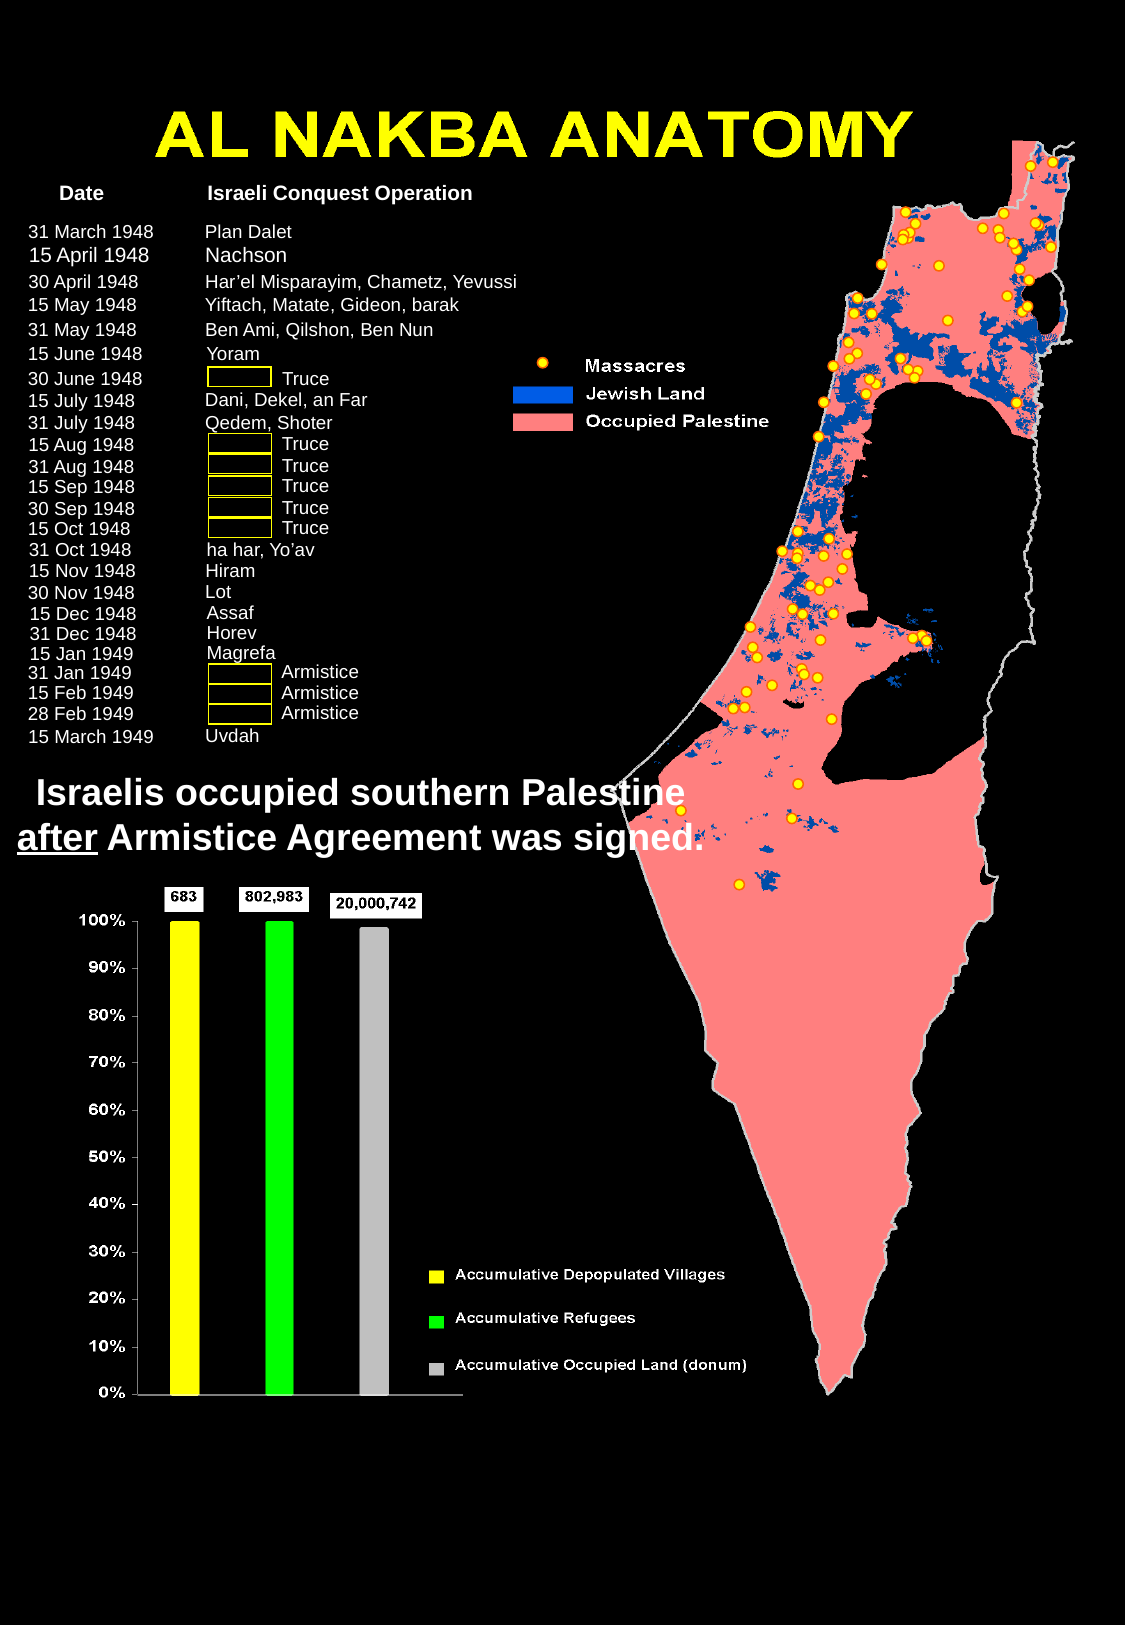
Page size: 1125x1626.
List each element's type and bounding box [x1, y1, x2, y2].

list [0, 62, 1125, 1563]
